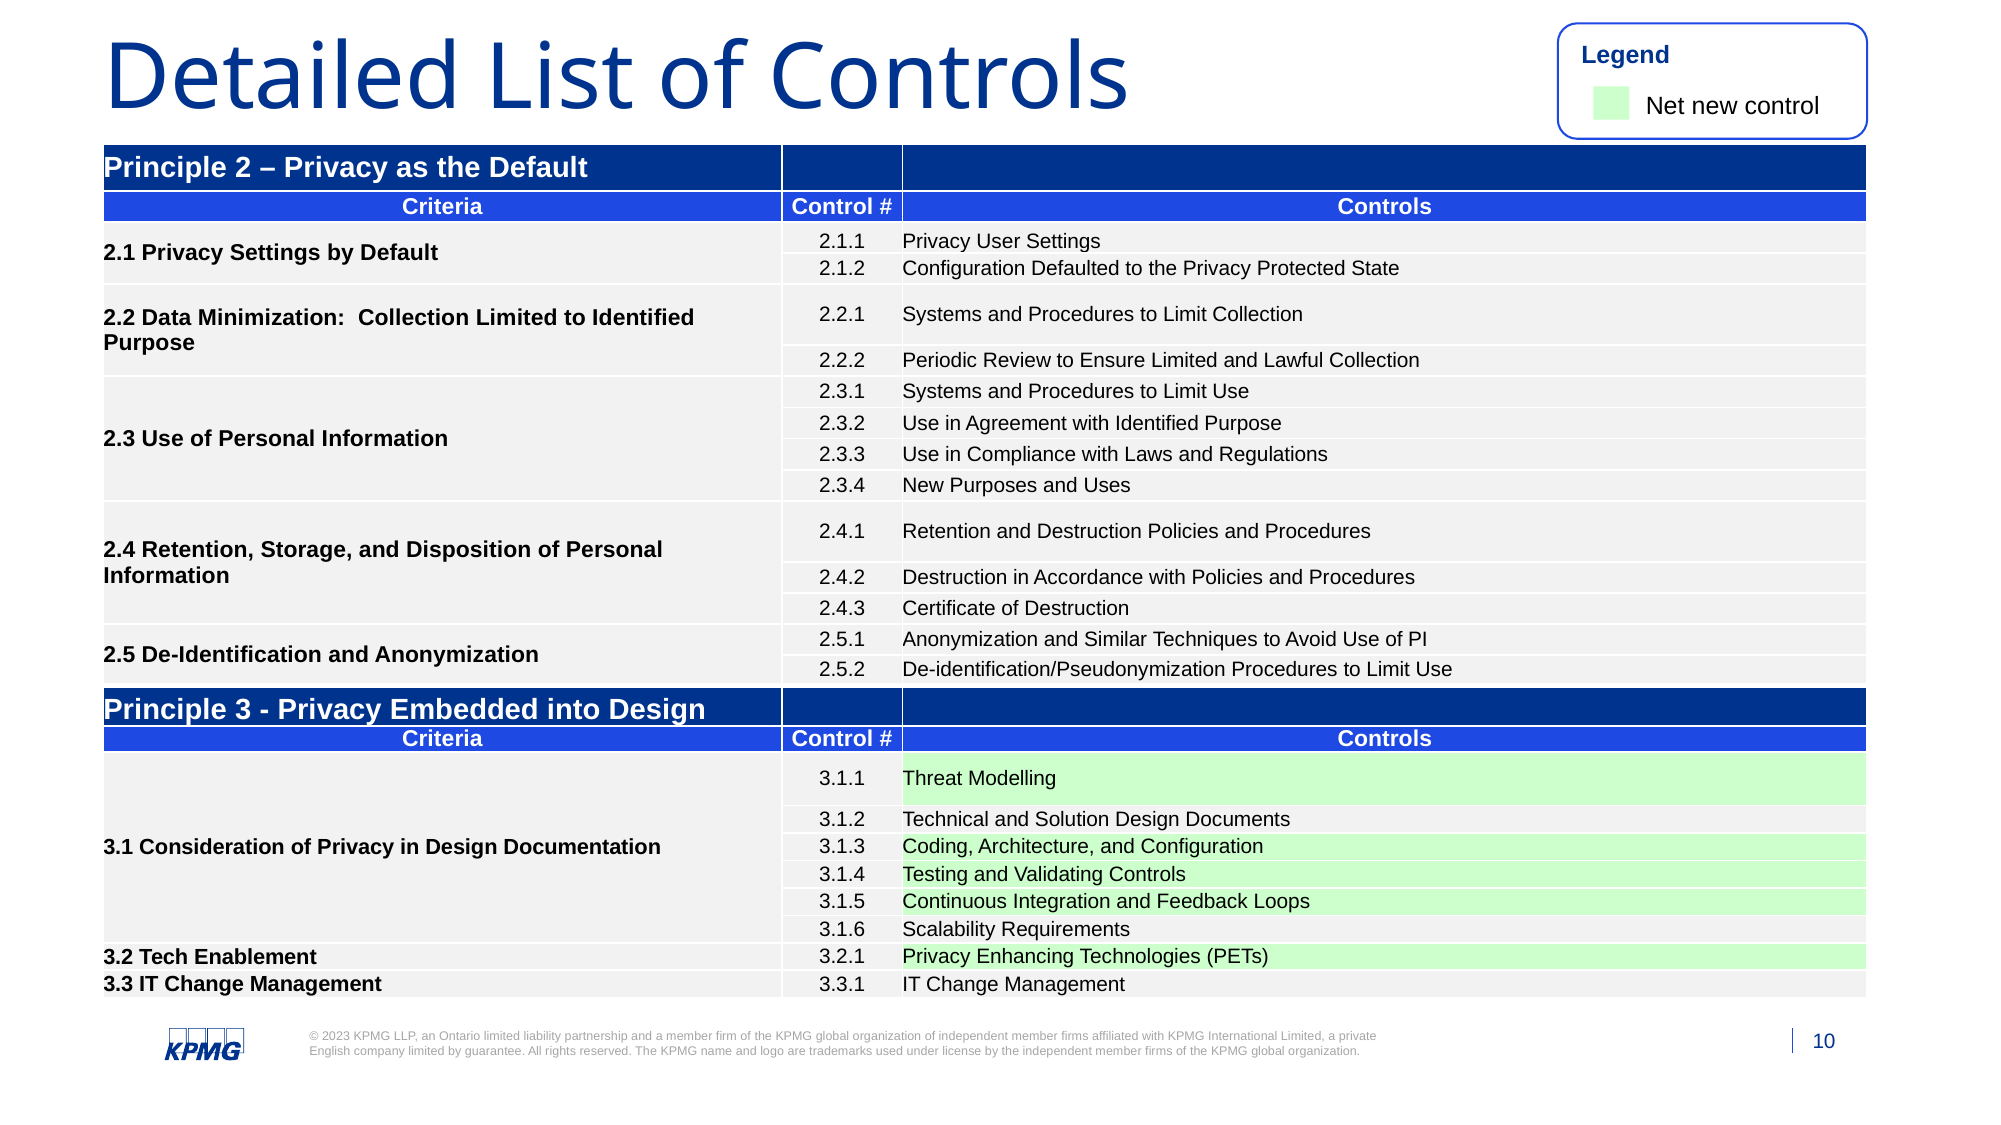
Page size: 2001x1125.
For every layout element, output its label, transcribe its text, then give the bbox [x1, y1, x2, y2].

table_header [903, 688, 1866, 725]
table_cell Scalability Requirements [903, 916, 1866, 942]
table_cell 2.3.1 [783, 377, 902, 407]
table_cell Technical and Solution Design Documents [903, 806, 1866, 832]
title Detailed List of Controls [103, 47, 1557, 135]
table_cell 2.3.2 [783, 408, 902, 438]
table_cell Criteria [104, 727, 781, 751]
table_cell 3.1.4 [783, 861, 902, 887]
table_cell Use in Compliance with Laws and Regulations [903, 439, 1866, 469]
table_cell 2.4 Retention, Storage, and Disposition of Personal Information [104, 502, 781, 623]
table_cell 2.2.1 [783, 285, 902, 344]
table_cell Threat Modelling [903, 753, 1866, 805]
table_cell Control # [783, 192, 902, 221]
table_cell Configuration Defaulted to the Privacy Protected State [903, 254, 1866, 283]
table_cell 3.1 Consideration of Privacy in Design Documentation [104, 753, 781, 942]
table_cell Coding, Architecture, and Configuration [903, 834, 1866, 860]
table_cell 2.1 Privacy Settings by Default [104, 223, 781, 283]
table_cell Criteria [104, 192, 781, 221]
table_cell Systems and Procedures to Limit Collection [903, 285, 1866, 344]
table_cell 2.1.2 [783, 254, 902, 283]
table_cell 2.5.1 [783, 625, 902, 654]
table_cell Privacy Enhancing Technologies (PETs) [903, 944, 1866, 969]
table_cell 2.2.2 [783, 346, 902, 375]
table_cell Control # [783, 727, 902, 751]
table_cell 2.1.1 [783, 223, 902, 252]
table_cell Controls [903, 192, 1866, 221]
table_header [783, 688, 902, 725]
table_cell New Purposes and Uses [903, 471, 1866, 500]
table_cell 2.3 Use of Personal Information [104, 377, 781, 500]
table_cell Retention and Destruction Policies and Procedures [903, 502, 1866, 561]
table_cell Destruction in Accordance with Policies and Procedures [903, 563, 1866, 592]
table_cell De-identification/Pseudonymization Procedures to Limit Use [903, 656, 1866, 683]
table_cell Systems and Procedures to Limit Use [903, 377, 1866, 407]
table_cell 2.5 De-Identification and Anonymization [104, 625, 781, 683]
table_cell IT Change Management [903, 971, 1866, 997]
table_cell 3.3.1 [783, 971, 902, 997]
table_cell 2.4.3 [783, 594, 902, 623]
table_cell 2.2 Data Minimization: Collection Limited to Identified Purpose [104, 285, 781, 375]
table_header Principle 3 - Privacy Embedded into Design [104, 688, 781, 725]
table_cell Periodic Review to Ensure Limited and Lawful Collection [903, 346, 1866, 375]
table_cell 2.4.2 [783, 563, 902, 592]
table_cell 3.1.3 [783, 834, 902, 860]
table_cell Privacy User Settings [903, 223, 1866, 252]
table_cell 3.1.5 [783, 889, 902, 915]
table_cell 3.2.1 [783, 944, 902, 969]
table_cell Anonymization and Similar Techniques to Avoid Use of PI [903, 625, 1866, 654]
table_header Principle 2 – Privacy as the Default [104, 145, 781, 190]
table_cell Continuous Integration and Feedback Loops [903, 889, 1866, 915]
table_cell Controls [903, 727, 1866, 751]
table_cell 3.2 Tech Enablement [104, 944, 781, 969]
table_cell 3.1.1 [783, 753, 902, 805]
table_cell 3.3 IT Change Management [104, 971, 781, 997]
table_cell Certificate of Destruction [903, 594, 1866, 623]
table_cell 2.3.4 [783, 471, 902, 500]
table_cell 3.1.2 [783, 806, 902, 832]
table_cell 3.1.6 [783, 916, 902, 942]
table_cell 2.3.3 [783, 439, 902, 469]
table_cell 2.4.1 [783, 502, 902, 561]
table_header [903, 145, 1866, 190]
table_cell Use in Agreement with Identified Purpose [903, 408, 1866, 438]
table_cell 2.5.2 [783, 656, 902, 683]
table_header [783, 145, 902, 190]
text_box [1557, 23, 1868, 139]
table_cell Testing and Validating Controls [903, 861, 1866, 887]
